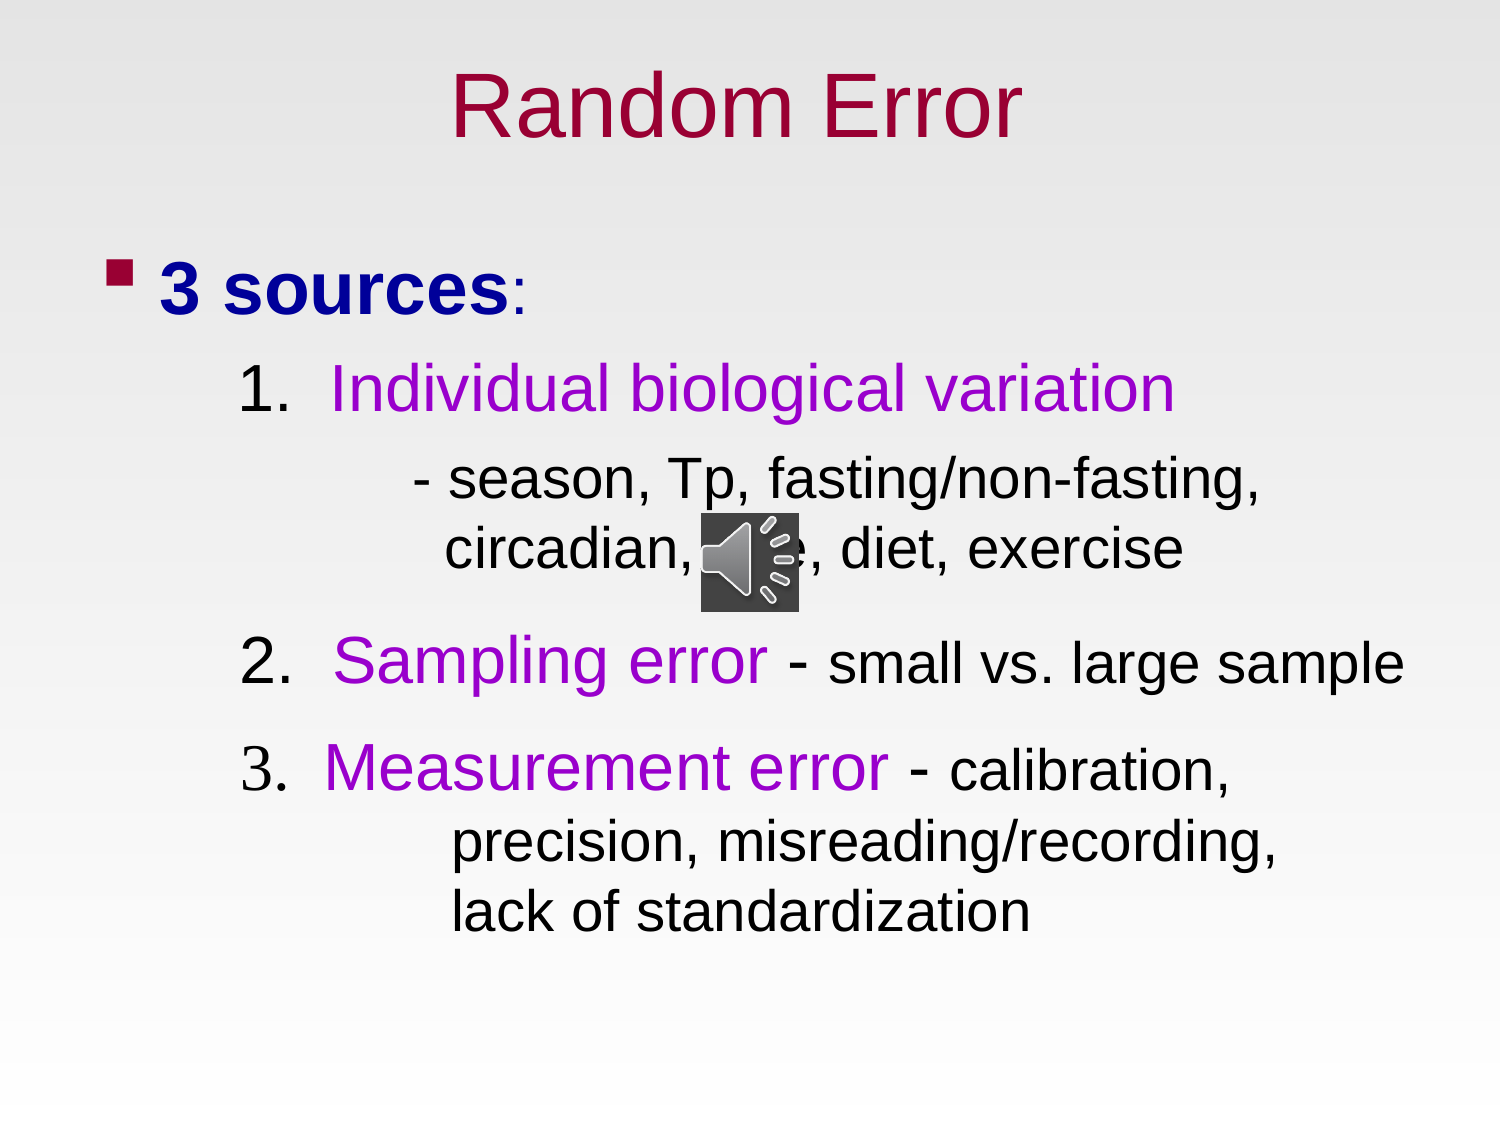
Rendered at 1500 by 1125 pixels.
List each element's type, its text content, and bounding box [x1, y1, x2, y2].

picture [699, 512, 801, 613]
text_box 2. Sampling error - small vs. large sample [225, 609, 1422, 705]
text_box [222, 337, 1279, 589]
text_box 3 sources: [85, 231, 544, 337]
title Random Error [112, 6, 1388, 195]
text_box 3. Measurement error - calibration, precision, misreading/recording, lack of standardization [225, 716, 1365, 951]
